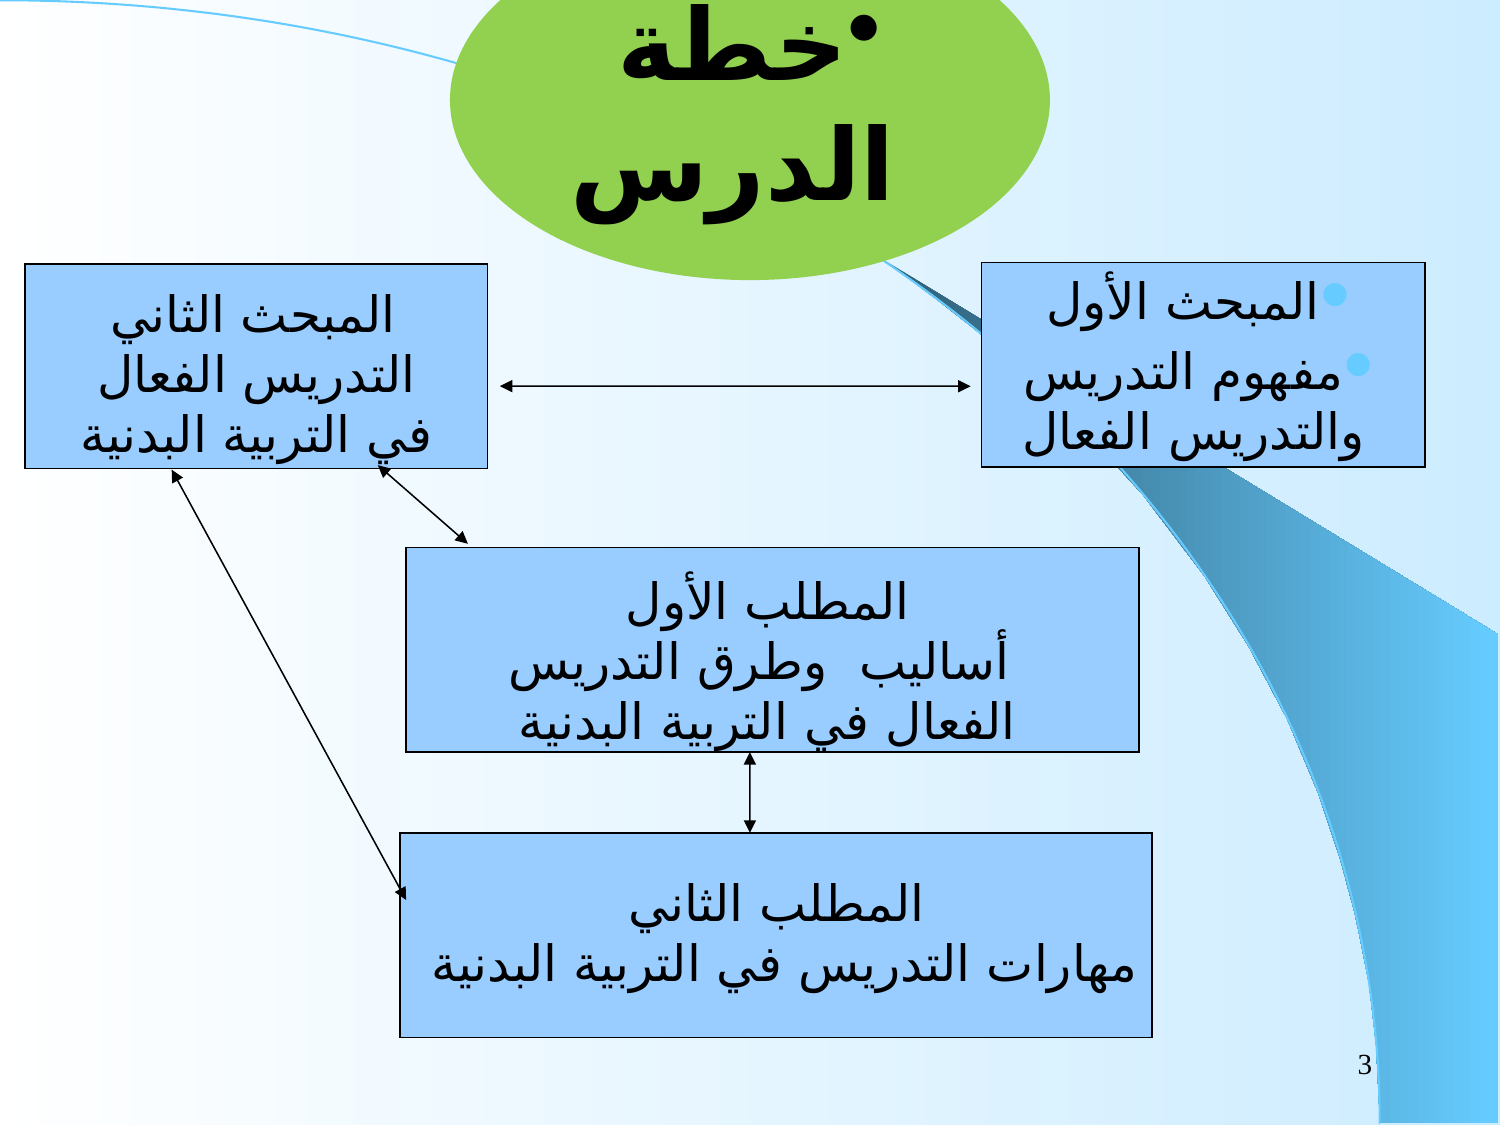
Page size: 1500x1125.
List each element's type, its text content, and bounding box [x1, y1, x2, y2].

text_box [885, 106, 1089, 262]
slide_number 3 [1074, 1051, 1388, 1101]
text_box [24, 262, 1426, 1038]
text_box خطة الدرس [449, 0, 1050, 262]
